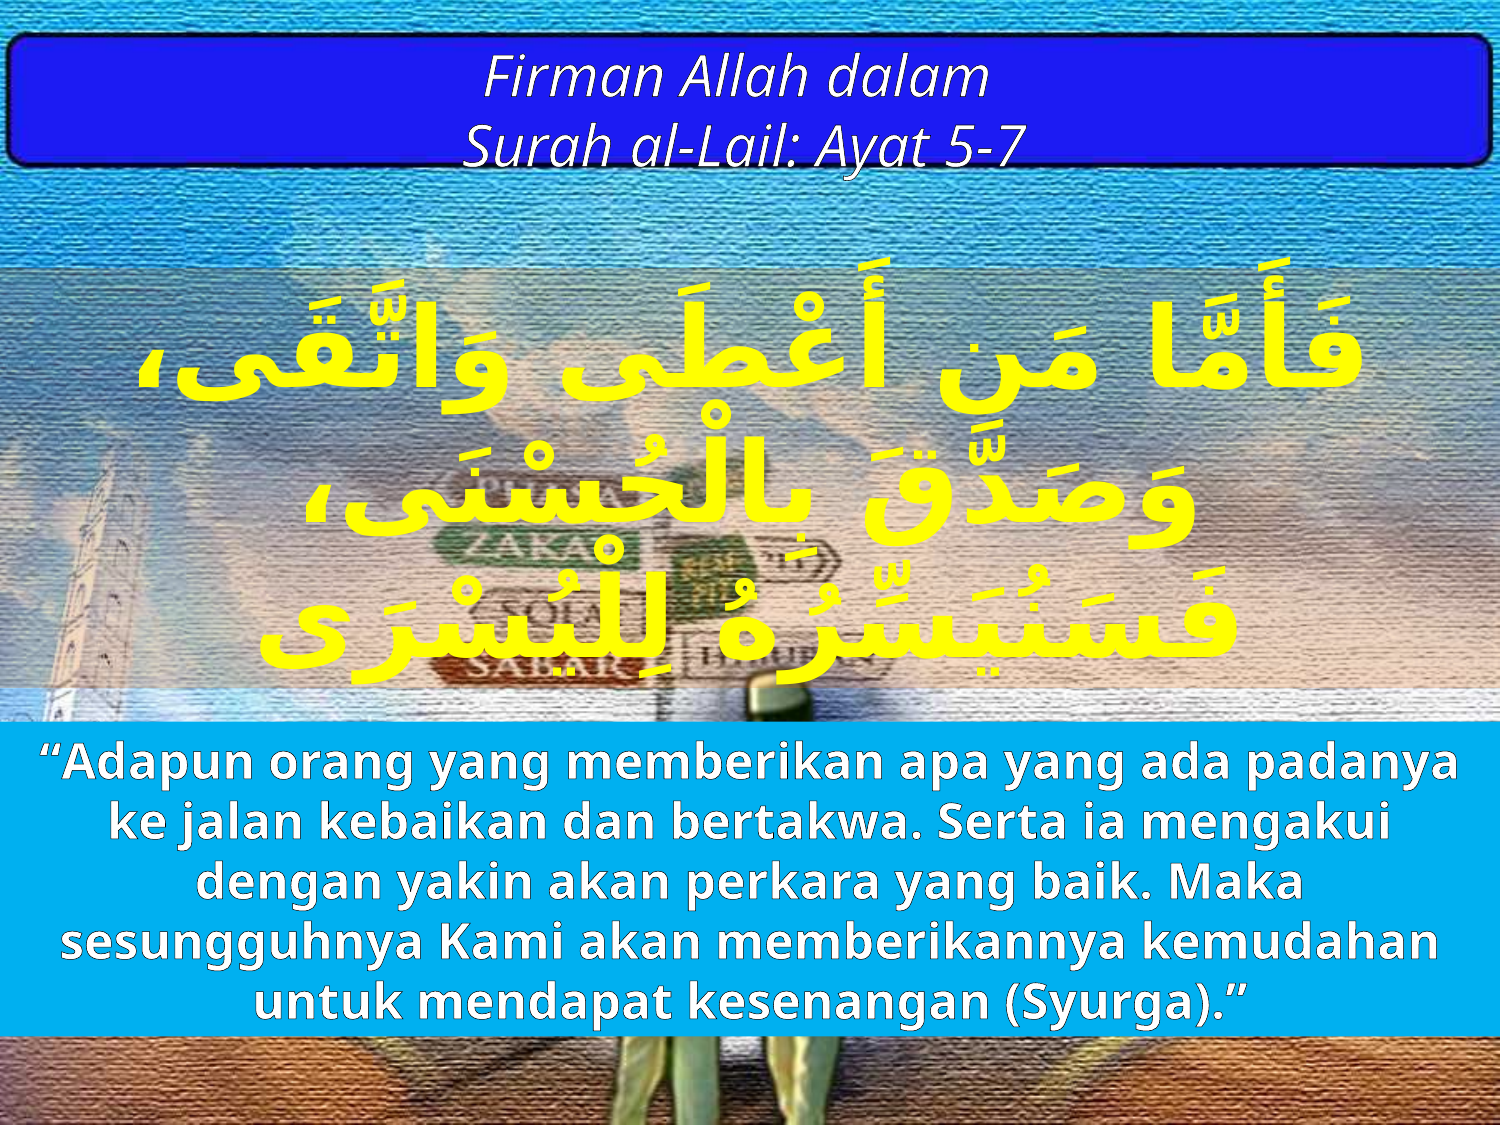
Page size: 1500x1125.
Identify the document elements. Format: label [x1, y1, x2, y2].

picture [1204, 752, 1228, 779]
picture [87, 932, 111, 959]
picture [834, 872, 850, 898]
picture [459, 861, 484, 898]
picture [244, 812, 267, 839]
picture [939, 803, 962, 839]
picture [908, 932, 925, 958]
picture [735, 812, 752, 838]
picture [1007, 984, 1018, 1026]
picture [0, 0, 1500, 721]
picture [1050, 992, 1076, 1030]
picture [550, 872, 573, 899]
picture [1223, 812, 1247, 838]
picture [690, 981, 715, 1018]
picture [397, 932, 420, 959]
picture [62, 932, 81, 959]
picture [490, 872, 497, 898]
picture [1144, 812, 1185, 838]
picture [272, 932, 296, 959]
picture [319, 986, 337, 1019]
picture [901, 752, 924, 779]
picture [778, 812, 801, 839]
picture [1310, 741, 1334, 779]
picture [1173, 741, 1197, 779]
picture [802, 872, 825, 899]
picture [143, 932, 167, 959]
picture [1286, 812, 1309, 839]
picture [227, 752, 251, 778]
picture [367, 932, 393, 970]
picture [322, 801, 346, 838]
picture [1035, 861, 1060, 899]
picture [473, 932, 496, 959]
picture [1279, 752, 1302, 779]
picture [1067, 752, 1091, 778]
picture [594, 992, 618, 1030]
picture [805, 992, 829, 1018]
picture [767, 932, 791, 959]
picture [868, 992, 892, 1018]
picture [796, 741, 820, 778]
picture [1317, 932, 1340, 959]
picture [523, 752, 547, 790]
picture [460, 752, 483, 779]
picture [689, 872, 713, 910]
picture [749, 992, 769, 1019]
picture [1217, 872, 1240, 899]
picture [1215, 1012, 1222, 1019]
picture [857, 752, 881, 778]
picture [1238, 984, 1246, 995]
picture [758, 752, 774, 778]
picture [810, 801, 834, 838]
picture [0, 3, 36, 11]
picture [506, 872, 530, 898]
picture [1167, 992, 1190, 1019]
picture [854, 872, 877, 899]
picture [0, 1037, 1500, 1125]
picture [505, 932, 546, 958]
picture [1174, 932, 1198, 959]
picture [178, 812, 191, 850]
picture [1018, 806, 1036, 839]
picture [1412, 932, 1436, 958]
picture [946, 921, 971, 958]
picture [1100, 932, 1123, 959]
picture [877, 932, 901, 959]
picture [1381, 812, 1388, 838]
picture [499, 992, 523, 1018]
picture [1065, 872, 1088, 899]
picture [324, 752, 347, 779]
picture [1007, 932, 1032, 958]
picture [1114, 992, 1131, 1018]
picture [1480, 19, 1500, 27]
picture [963, 752, 986, 779]
picture [582, 861, 606, 898]
picture [628, 812, 652, 838]
picture [1249, 752, 1274, 790]
picture [412, 812, 435, 839]
picture [1348, 812, 1372, 839]
picture [727, 752, 751, 779]
picture [141, 812, 165, 839]
picture [847, 921, 871, 959]
picture [289, 992, 313, 1018]
picture [674, 801, 698, 839]
picture [52, 744, 60, 755]
picture [596, 812, 619, 839]
picture [720, 992, 744, 1019]
picture [1380, 932, 1403, 959]
picture [913, 832, 920, 839]
picture [1145, 921, 1169, 958]
picture [1098, 752, 1122, 790]
picture [750, 872, 767, 898]
picture [131, 752, 154, 779]
picture [459, 801, 484, 838]
picture [697, 741, 721, 779]
picture [882, 812, 905, 839]
picture [611, 872, 634, 899]
picture [444, 812, 450, 838]
picture [337, 932, 361, 958]
picture [653, 986, 671, 1019]
picture [198, 861, 222, 899]
picture [1373, 752, 1397, 778]
picture [1248, 861, 1273, 898]
picture [798, 932, 838, 958]
picture [430, 752, 456, 790]
picture [230, 801, 237, 838]
picture [303, 752, 320, 778]
picture [648, 752, 688, 778]
picture [520, 812, 545, 838]
picture [931, 992, 954, 1019]
picture [1070, 932, 1096, 970]
picture [1143, 752, 1166, 779]
picture [304, 921, 329, 958]
picture [420, 992, 461, 1018]
picture [554, 932, 561, 958]
picture [1433, 752, 1456, 779]
picture [1197, 984, 1209, 1026]
picture [492, 752, 516, 778]
picture [382, 801, 406, 839]
picture [674, 932, 698, 958]
picture [963, 992, 987, 1018]
picture [1005, 752, 1031, 790]
picture [260, 872, 285, 898]
picture [1192, 812, 1216, 839]
picture [116, 932, 136, 959]
picture [958, 872, 982, 898]
picture [1040, 932, 1064, 958]
picture [1086, 812, 1092, 838]
picture [1317, 801, 1342, 838]
picture [617, 752, 641, 779]
picture [1035, 752, 1058, 779]
picture [613, 921, 637, 958]
picture [1254, 932, 1278, 959]
picture [1278, 872, 1301, 899]
picture [387, 752, 411, 790]
picture [642, 932, 665, 959]
picture [755, 806, 773, 839]
picture [256, 992, 281, 1019]
picture [1099, 812, 1123, 839]
picture [931, 932, 937, 958]
picture [1205, 932, 1246, 958]
picture [1285, 921, 1310, 959]
picture [899, 992, 924, 1030]
picture [562, 992, 585, 1019]
picture [565, 801, 589, 839]
picture [704, 812, 728, 839]
picture [967, 812, 991, 839]
picture [719, 932, 760, 958]
picture [530, 981, 555, 1019]
picture [355, 752, 380, 778]
picture [238, 932, 263, 970]
picture [989, 872, 1013, 910]
picture [351, 812, 375, 839]
picture [271, 752, 296, 779]
picture [194, 752, 218, 779]
picture [207, 932, 231, 970]
picture [377, 981, 401, 1018]
picture [175, 932, 200, 958]
picture [489, 812, 512, 839]
picture [1349, 921, 1373, 958]
picture [926, 872, 949, 899]
picture [976, 932, 999, 959]
picture [1254, 812, 1278, 850]
picture [276, 812, 300, 838]
picture [569, 752, 610, 778]
picture [398, 872, 424, 910]
picture [998, 812, 1015, 838]
picture [323, 872, 346, 899]
picture [41, 744, 48, 755]
picture [624, 992, 647, 1019]
picture [63, 744, 95, 778]
picture [1024, 983, 1046, 1019]
picture [199, 812, 222, 839]
picture [99, 741, 123, 779]
picture [896, 872, 922, 910]
picture [1097, 872, 1103, 898]
picture [1041, 812, 1064, 839]
picture [292, 872, 316, 910]
picture [825, 752, 848, 779]
picture [428, 872, 451, 899]
picture [1227, 984, 1235, 995]
picture [1341, 752, 1364, 779]
picture [229, 872, 253, 899]
picture [1143, 892, 1150, 899]
picture [781, 752, 787, 778]
picture [162, 752, 187, 790]
picture [355, 872, 379, 898]
picture [1112, 861, 1137, 898]
picture [468, 992, 492, 1019]
picture [836, 992, 859, 1019]
picture [838, 812, 878, 838]
picture [643, 872, 667, 898]
picture [1135, 992, 1159, 1030]
picture [719, 872, 743, 899]
picture [773, 861, 797, 898]
picture [1403, 752, 1429, 790]
picture [1171, 864, 1209, 898]
picture [442, 924, 468, 958]
picture [581, 932, 604, 959]
picture [1081, 992, 1106, 1019]
picture [111, 801, 136, 838]
picture [774, 992, 798, 1019]
picture [933, 752, 957, 790]
picture [344, 992, 368, 1019]
